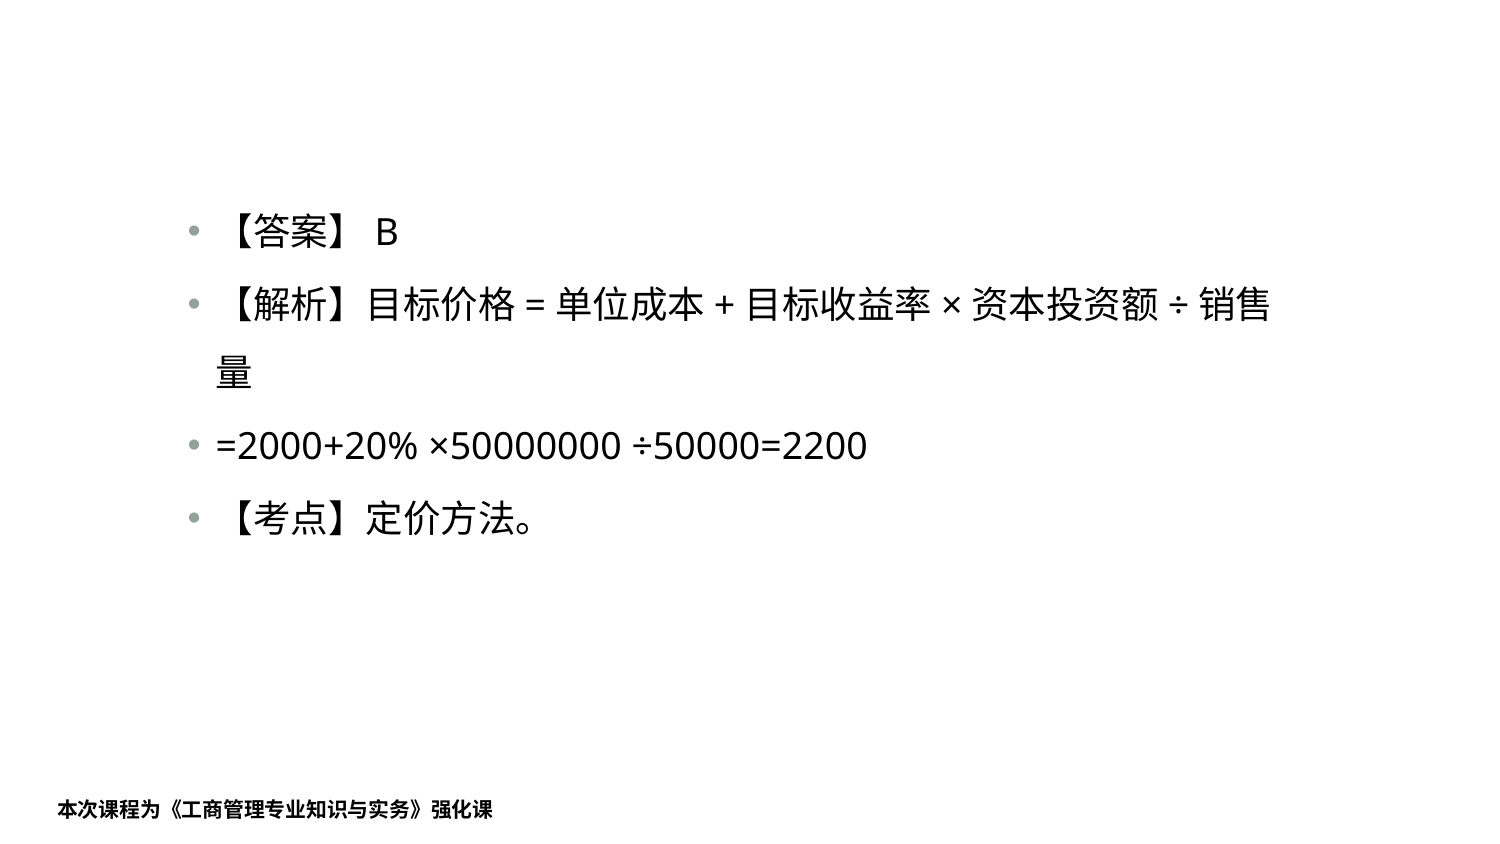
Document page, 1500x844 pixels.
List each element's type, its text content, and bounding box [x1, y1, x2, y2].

list 【答案】B 【解析】目标价格=单位成本+目标收益率×资本投资额÷销售量 =2000+20% ×50000000 ÷50000=2200 【考点】定价方法。 [158, 178, 1293, 722]
